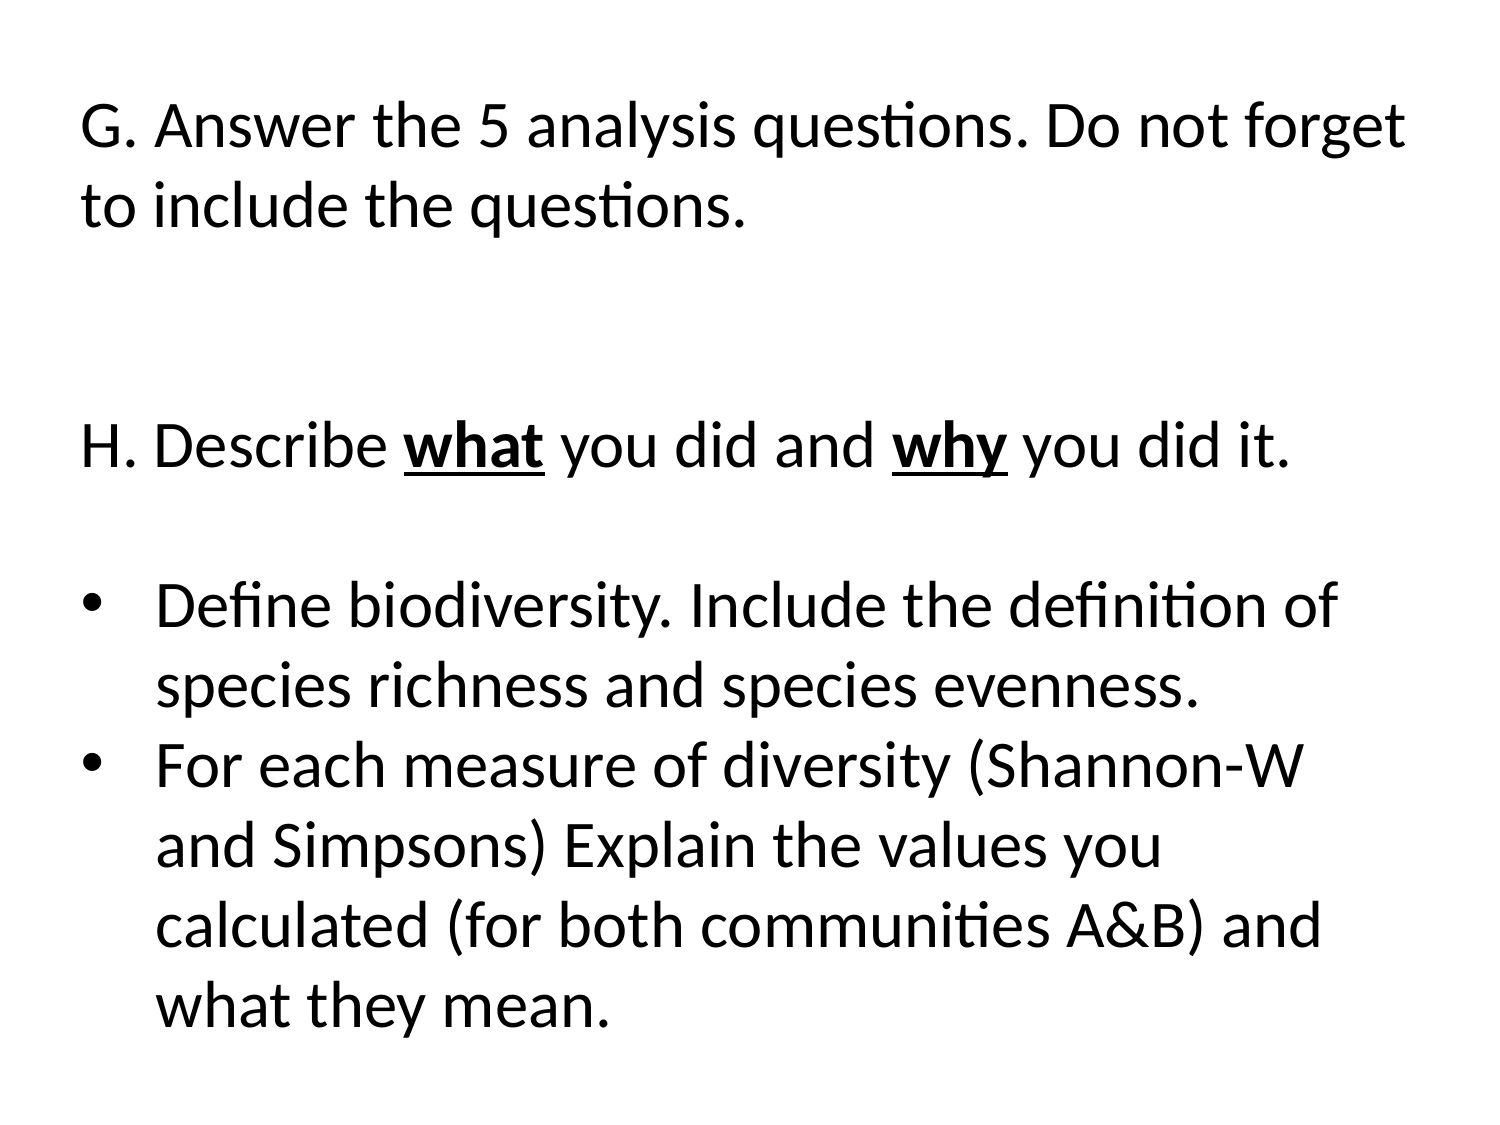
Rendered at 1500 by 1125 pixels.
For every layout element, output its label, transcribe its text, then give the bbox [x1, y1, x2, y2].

text_box G. Answer the 5 analysis questions. Do not forget to include the questions. H. Describe what you did and why you did it. Define biodiversity. Include the definition of species richness and species evenness. For each measure of diversity (Shannon-W and Simpsons) Explain the values you calculated (for both communities A&B) and what they mean. [65, 73, 1434, 1125]
